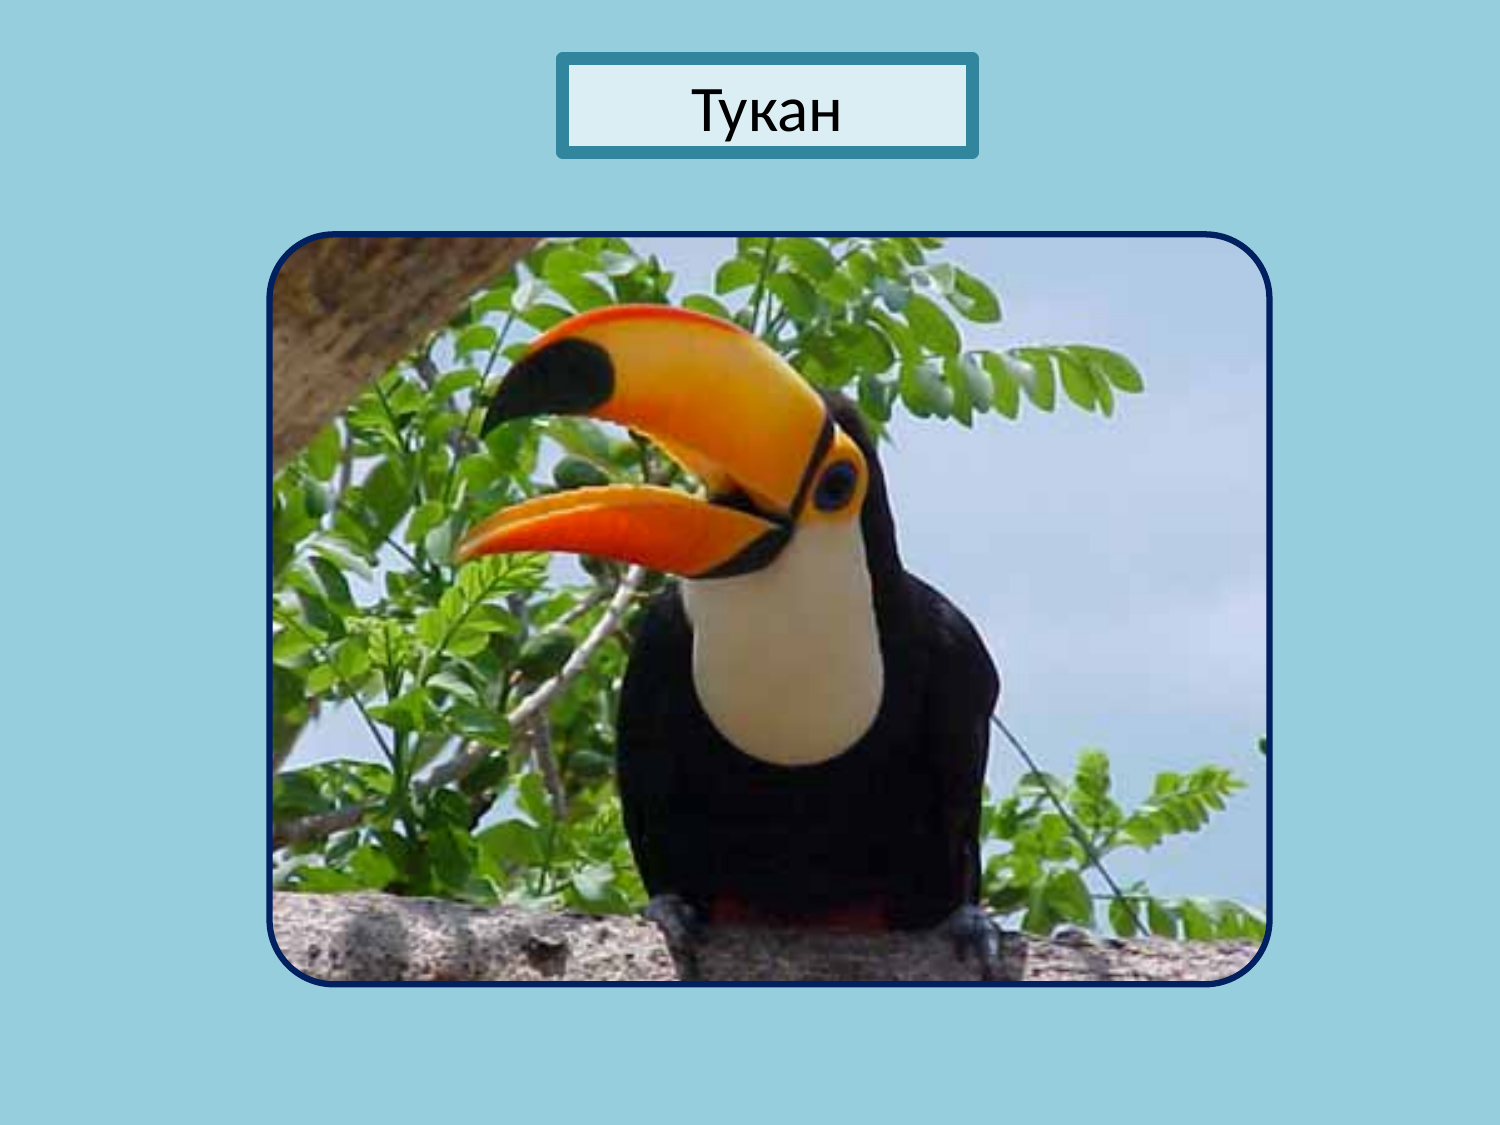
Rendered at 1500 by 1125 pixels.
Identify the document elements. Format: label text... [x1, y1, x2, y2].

picture [269, 234, 1270, 985]
title Тукан [562, 58, 973, 153]
